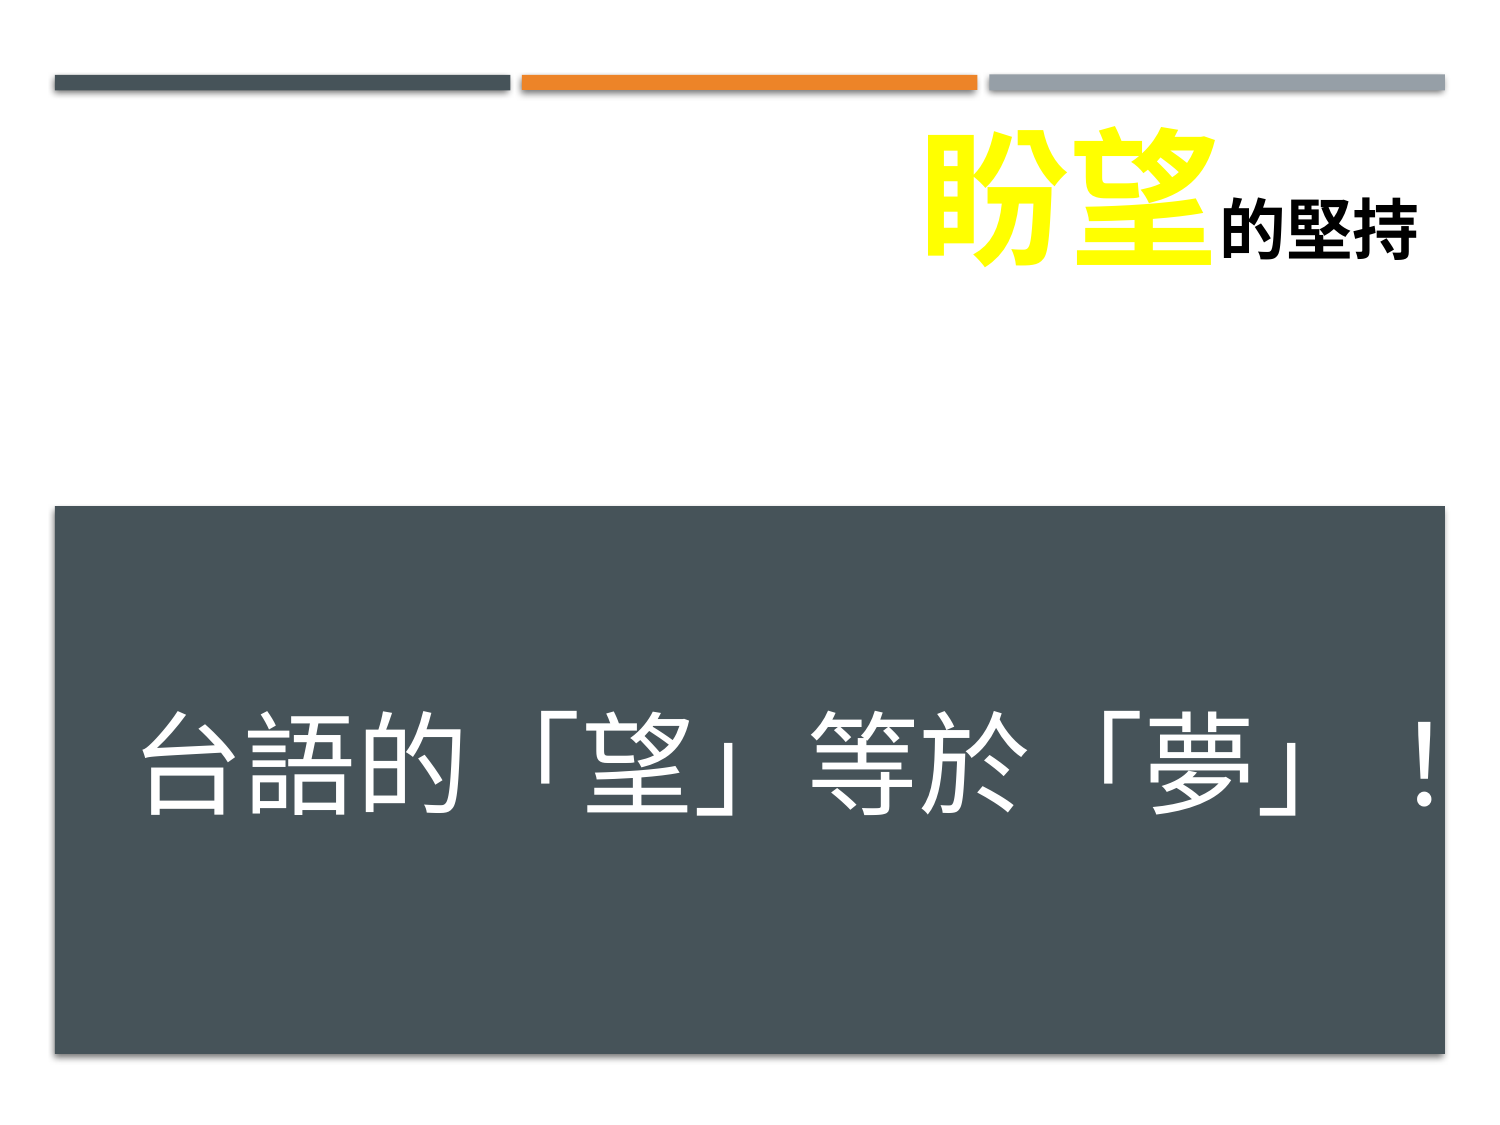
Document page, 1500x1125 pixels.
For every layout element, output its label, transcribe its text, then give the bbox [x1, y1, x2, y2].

text_box 盼望的堅持 [904, 97, 1452, 293]
title 台語的「望」等於「夢」！ [73, 512, 1427, 837]
